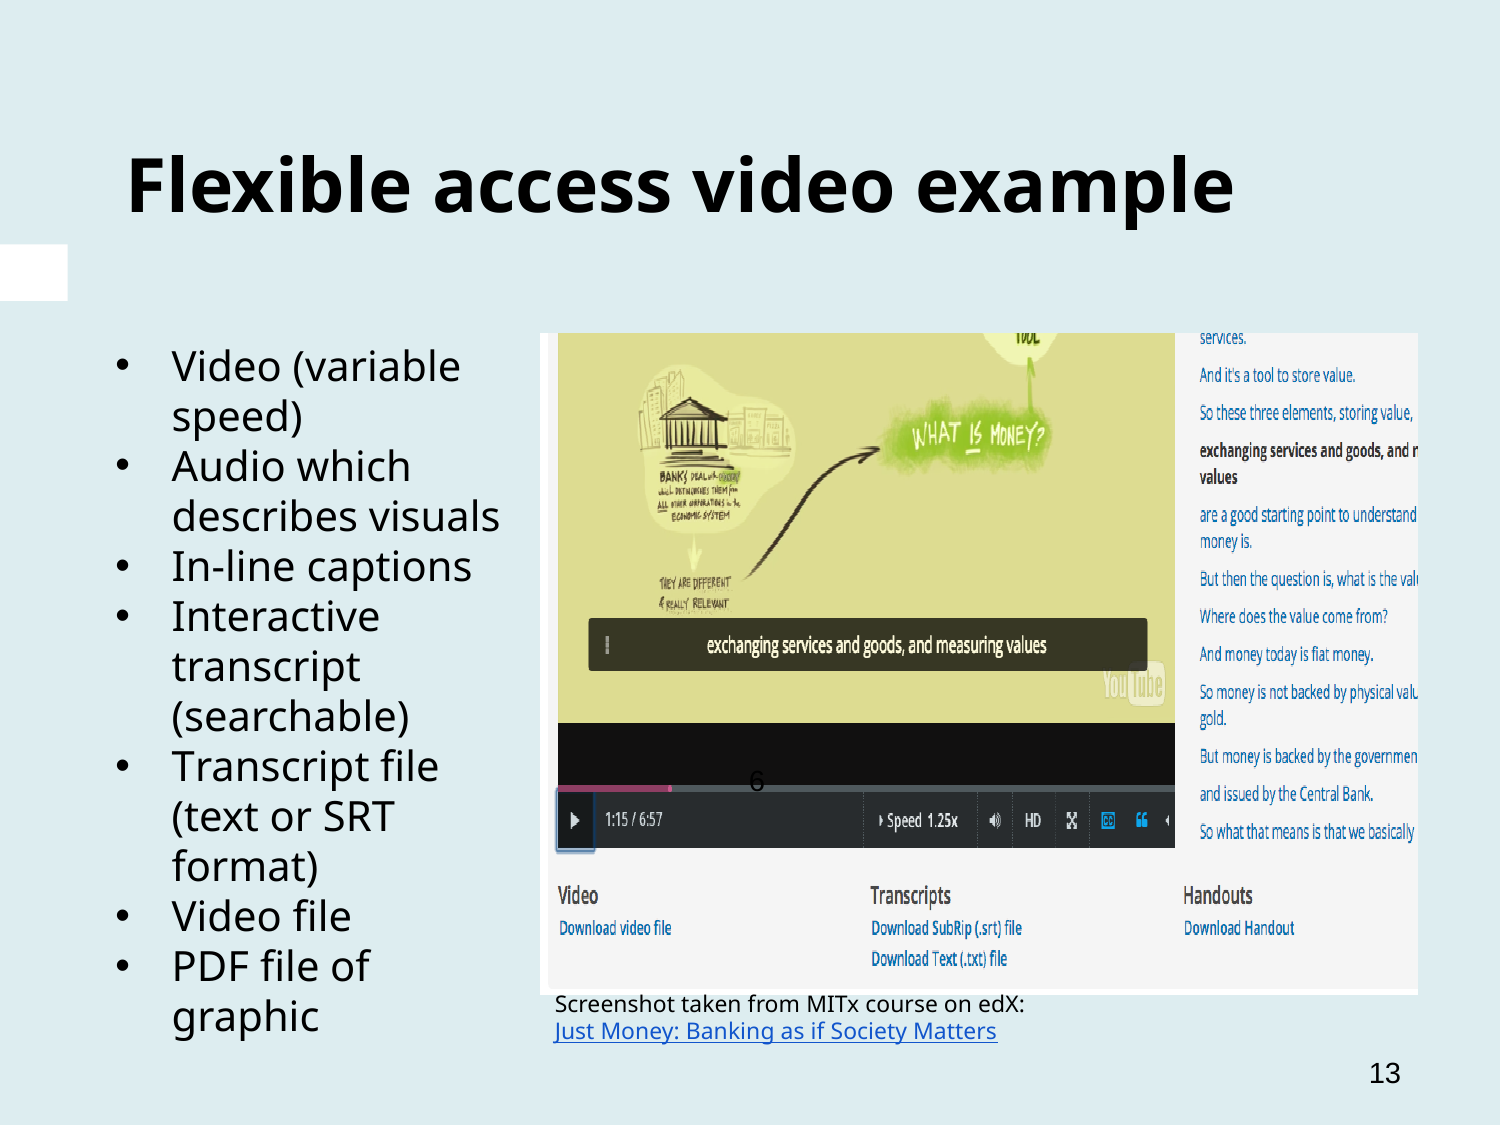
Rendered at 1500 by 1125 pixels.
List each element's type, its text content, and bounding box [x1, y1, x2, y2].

text_box Video (variable speed) Audio which describes visuals In-line captions Interactive transcript (searchable) Transcript file (text or SRT format) Video file PDF file of graphic [81, 332, 540, 1083]
slide_number 13 [1353, 1038, 1444, 1125]
picture [539, 332, 1419, 996]
title Flexible access video example [109, 97, 1500, 333]
text_box Screenshot taken from MITx course on edX: Just Money: Banking as if Society Matters [539, 1002, 1399, 1056]
